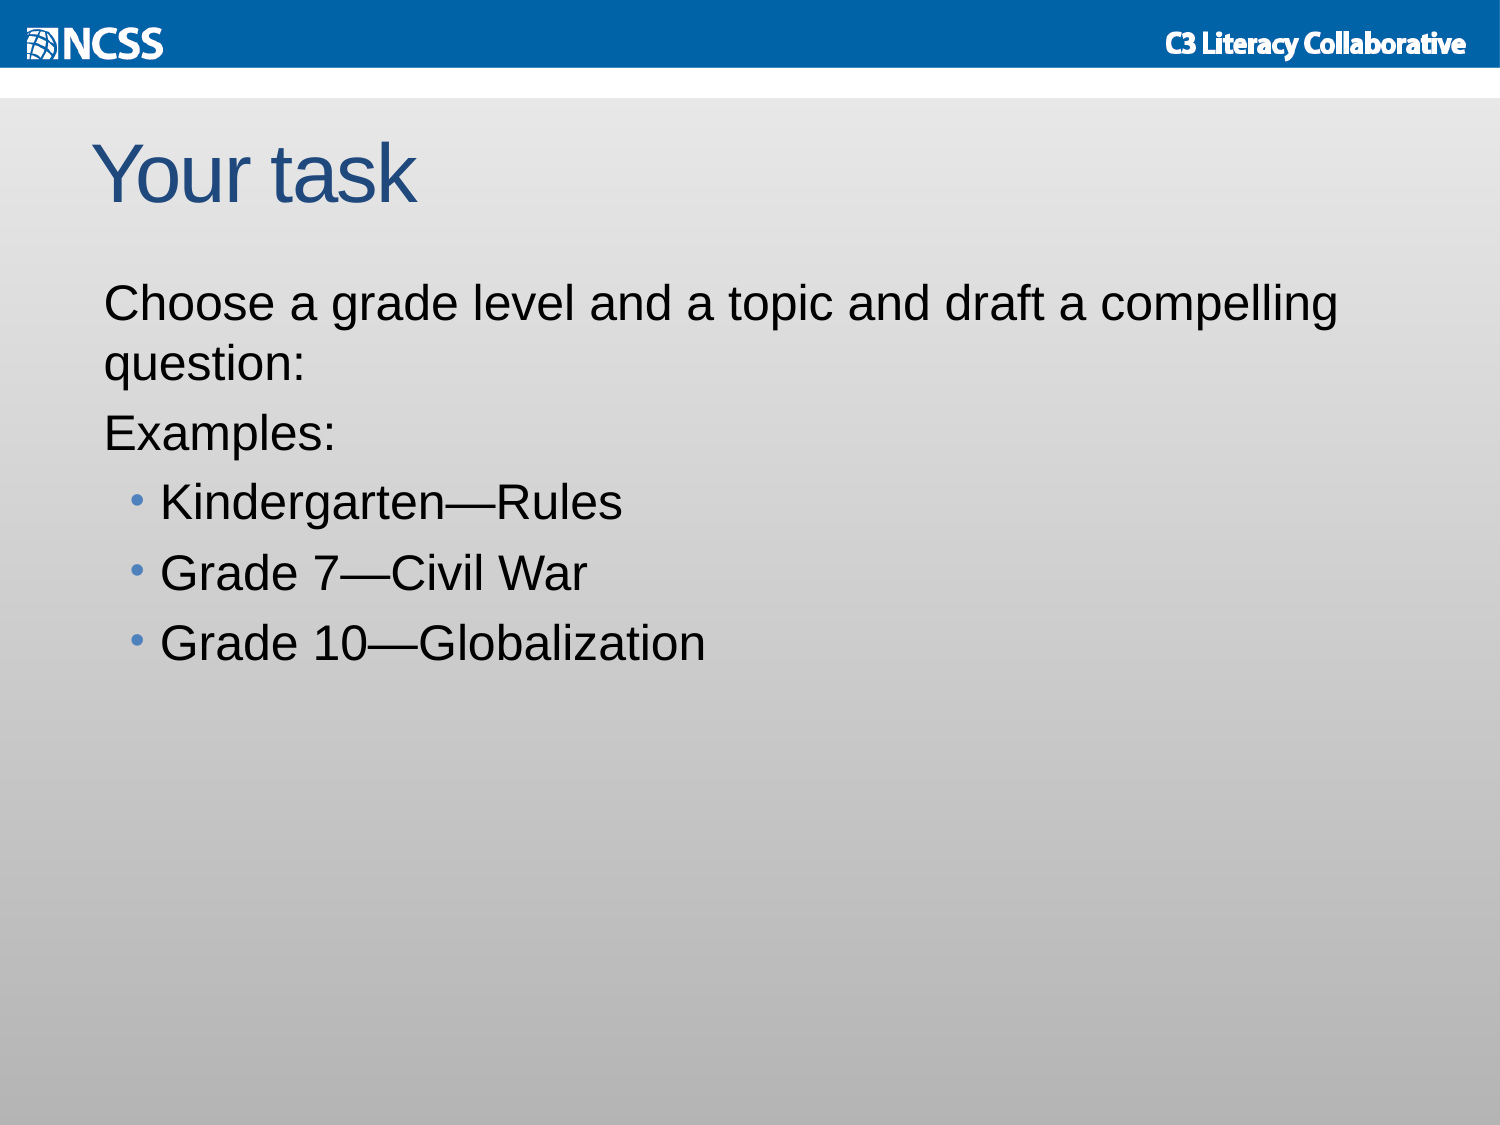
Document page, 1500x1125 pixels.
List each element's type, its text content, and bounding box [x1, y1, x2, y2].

picture [0, 0, 1500, 99]
title Your task [75, 106, 1425, 250]
list Choose a grade level and a topic and draft a compelling question: Examples: Kindergarten—Rules Grade 7—Civil War Grade 10—Globalization [75, 262, 1425, 1063]
